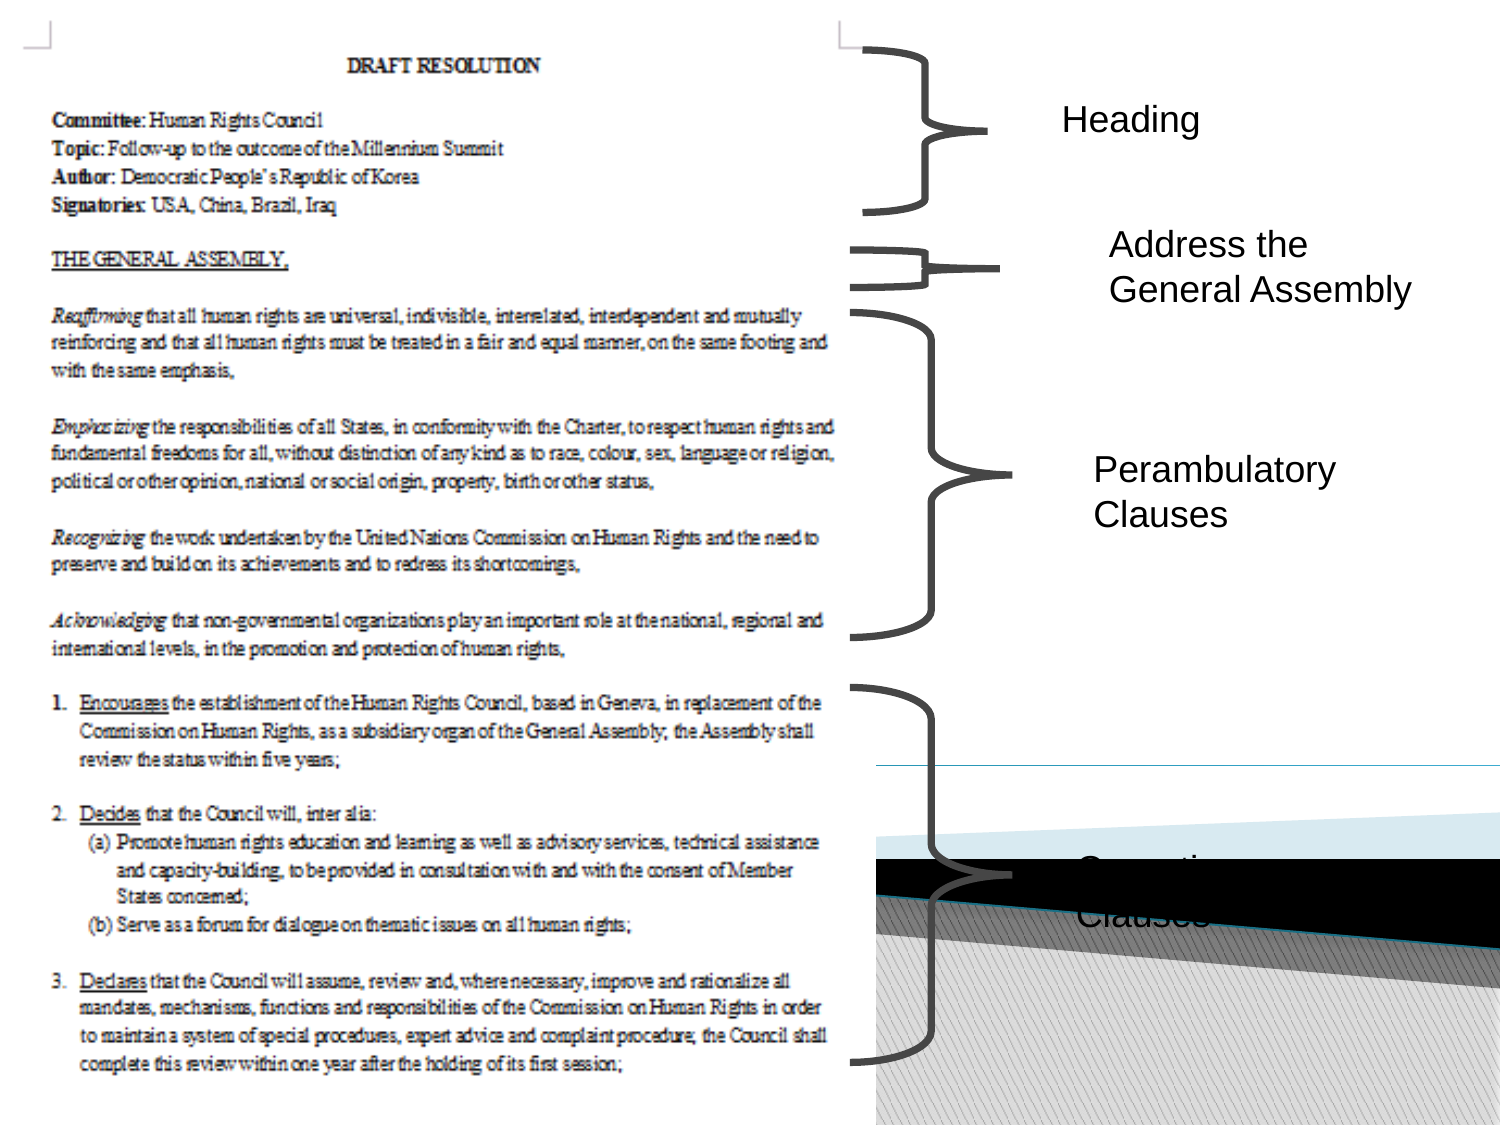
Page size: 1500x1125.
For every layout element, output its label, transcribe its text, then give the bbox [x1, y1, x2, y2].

text_box Address the General Assembly [1094, 212, 1428, 318]
text_box Perambulatory Clauses [1078, 437, 1363, 543]
picture [932, 902, 1500, 989]
text_box [881, 50, 988, 212]
text_box [881, 314, 1013, 636]
text_box Operative Clauses [1060, 837, 1264, 943]
text_box Heading [1046, 87, 1216, 148]
text_box [881, 689, 1013, 1061]
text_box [0, 4, 876, 1125]
text_box [881, 250, 1000, 288]
